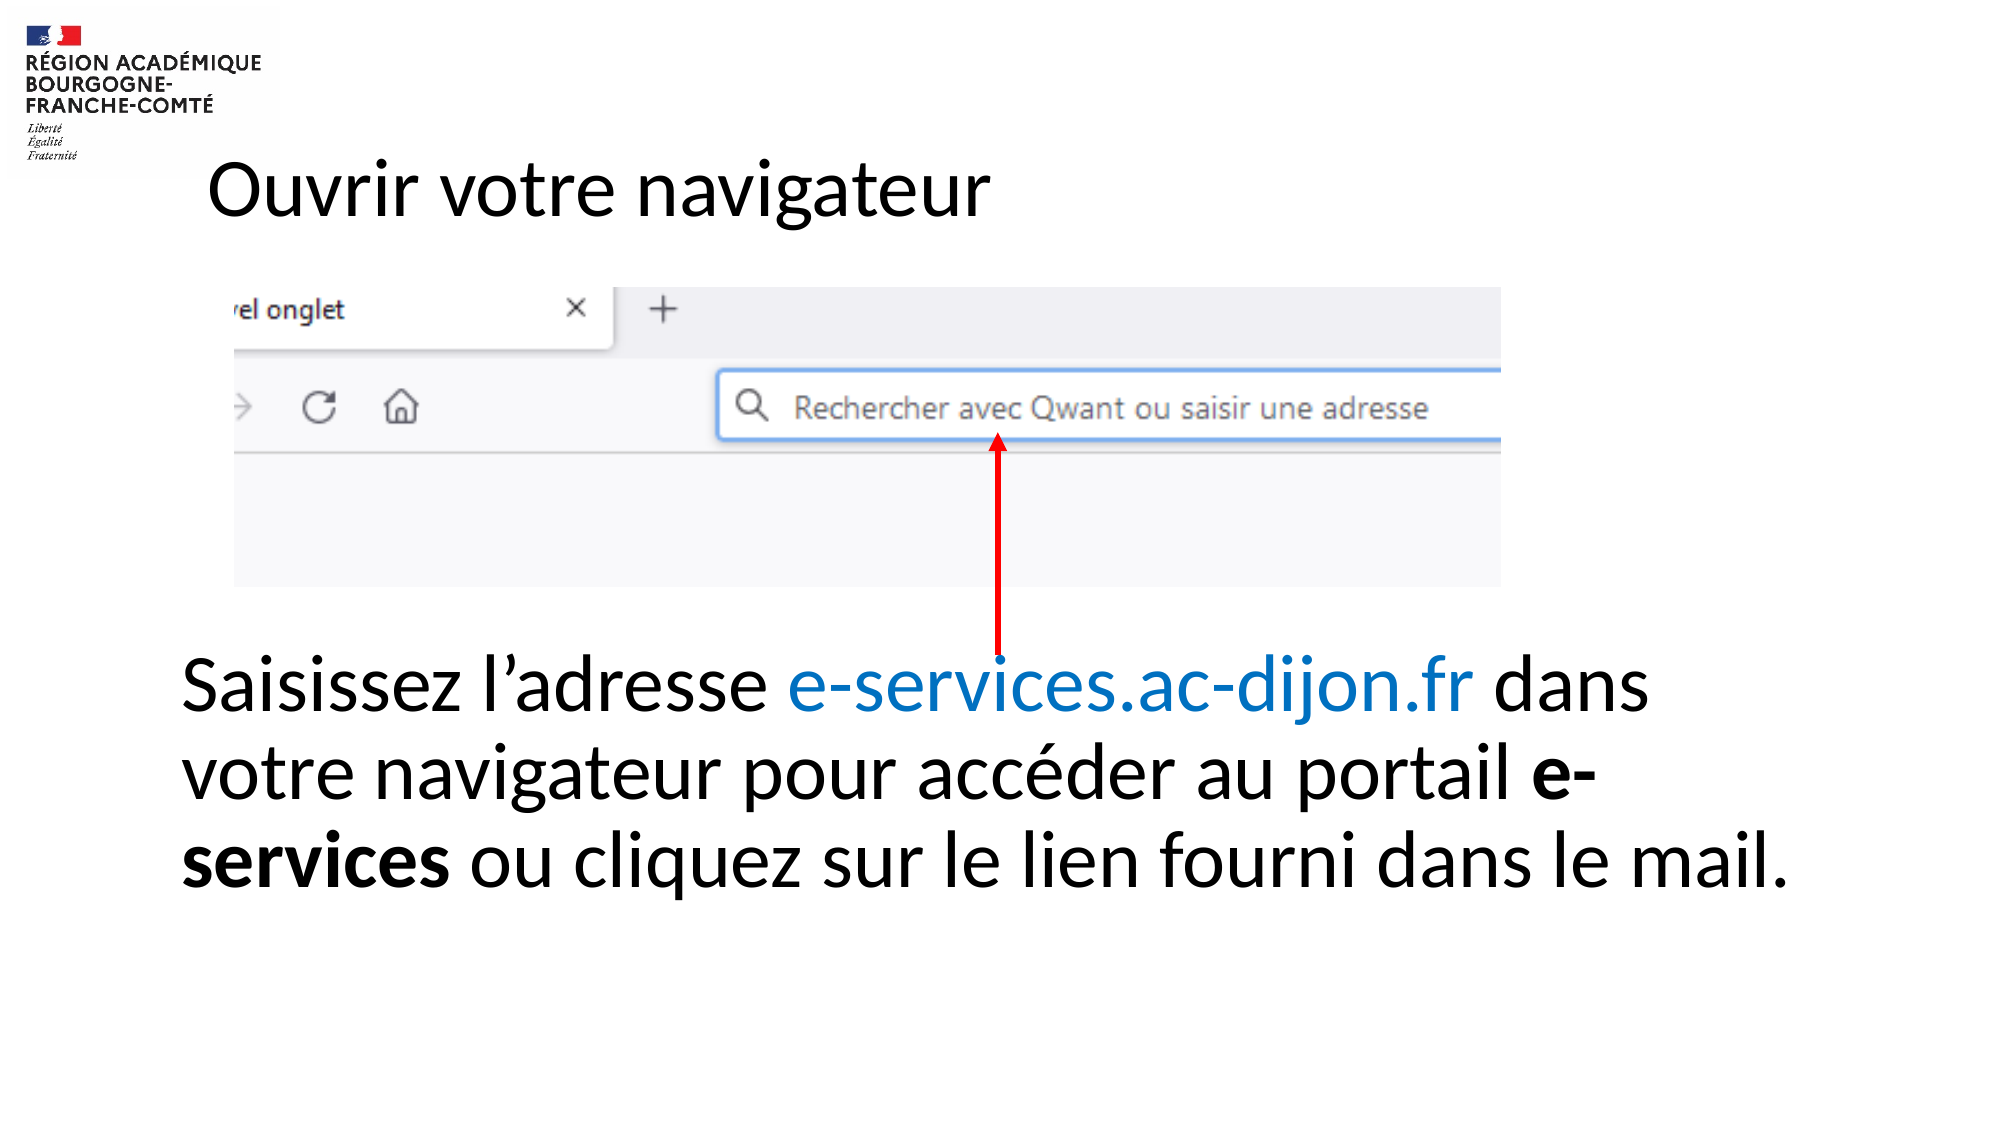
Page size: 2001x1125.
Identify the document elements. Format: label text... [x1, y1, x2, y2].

text_box Saisissez l’adresse e-services.ac-dijon.fr dans votre navigateur pour accéder au portail e-services ou cliquez sur le lien fourni dans le mail. [166, 633, 1829, 1000]
text_box Ouvrir votre navigateur [191, 137, 1855, 504]
picture [7, 6, 280, 179]
picture [234, 287, 1501, 587]
